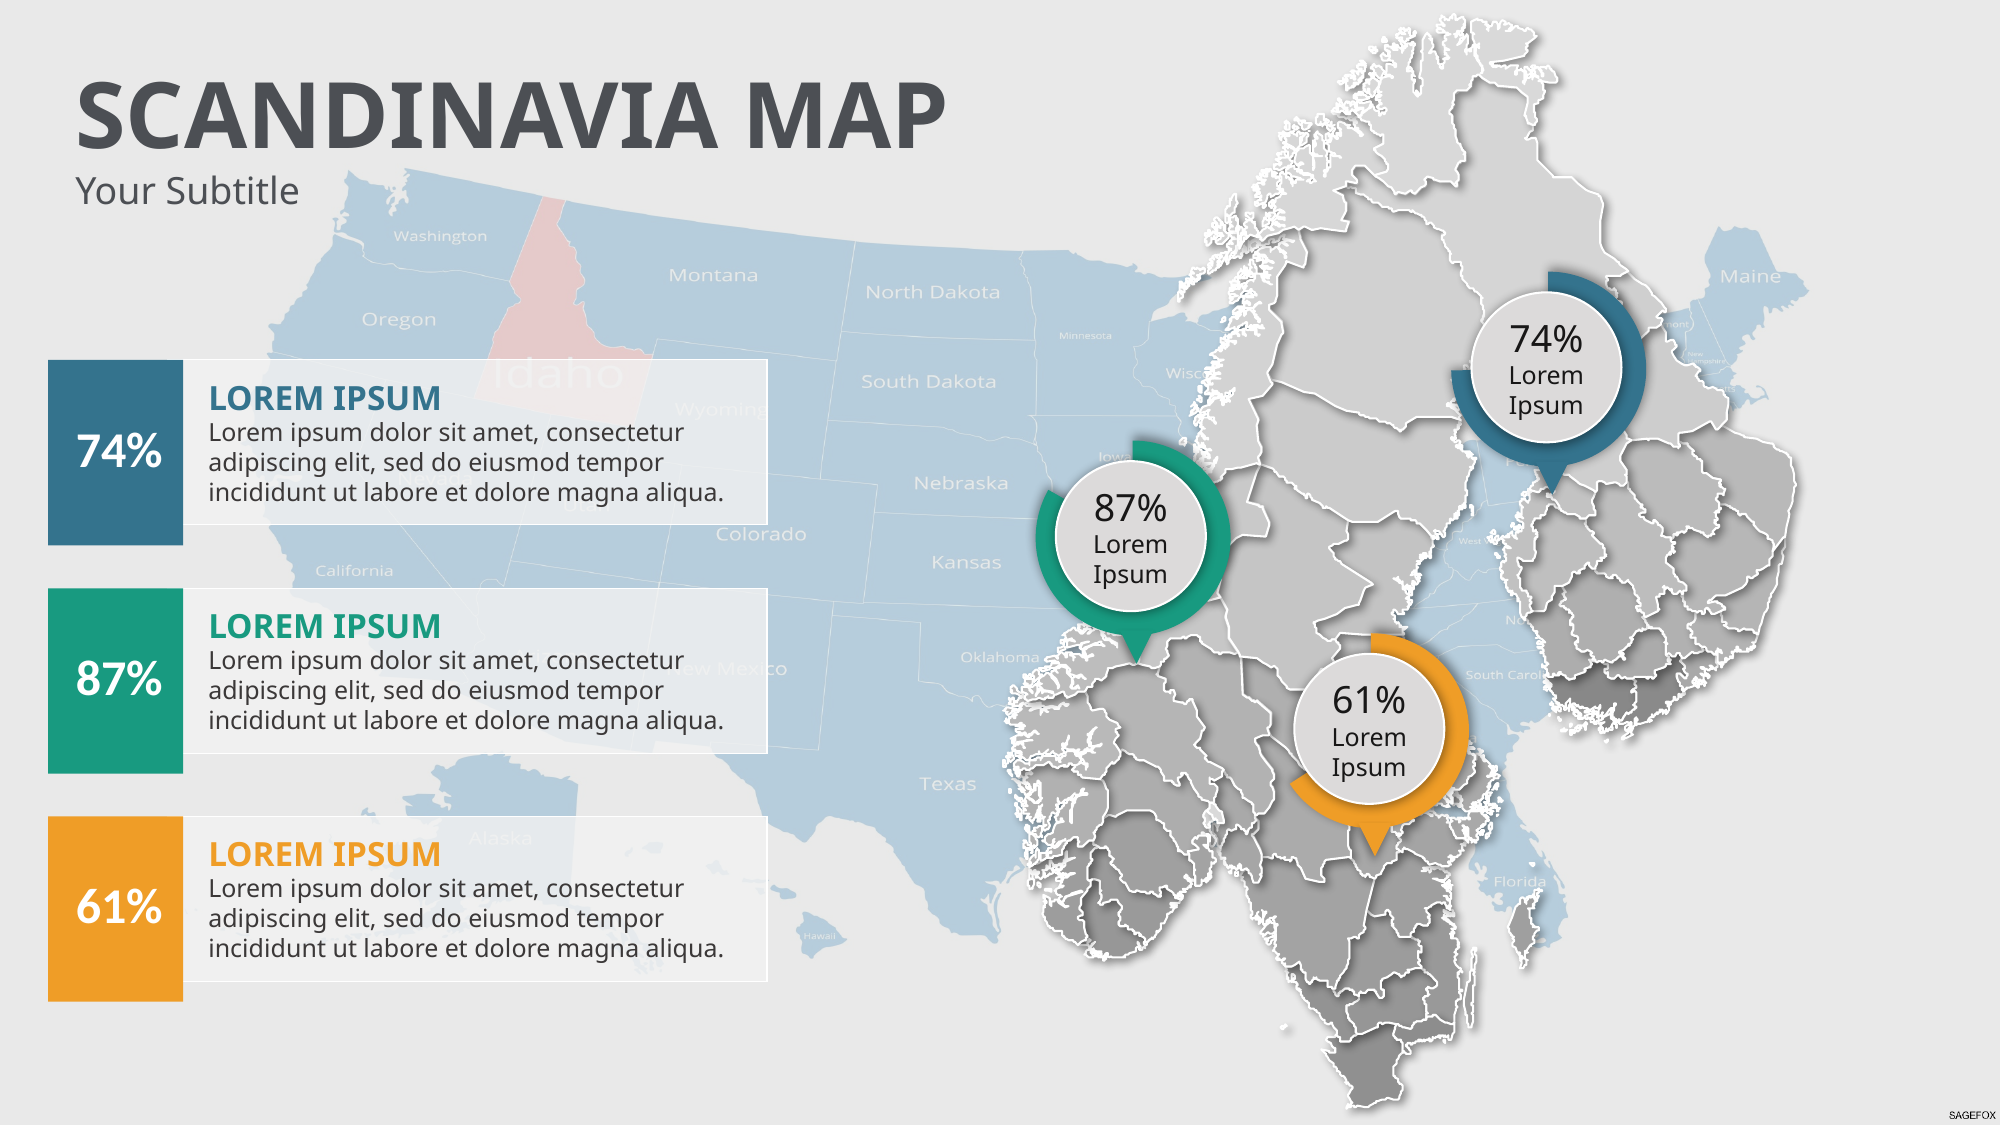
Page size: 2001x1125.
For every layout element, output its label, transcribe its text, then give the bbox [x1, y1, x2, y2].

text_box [48, 816, 794, 1002]
text_box [1535, 461, 1569, 495]
text_box [1358, 823, 1392, 857]
text_box [1084, 900, 1143, 961]
text_box [1687, 620, 1756, 668]
text_box [1321, 1033, 1403, 1109]
text_box [1288, 632, 1471, 828]
text_box [1723, 572, 1779, 635]
text_box [1462, 762, 1475, 787]
text_box [1423, 914, 1463, 1020]
text_box [1034, 439, 1232, 635]
text_box [1331, 13, 1558, 194]
text_box [1507, 888, 1543, 969]
text_box [1145, 609, 1233, 669]
text_box [1236, 113, 1383, 249]
text_box [1204, 193, 1242, 274]
text_box [1393, 1014, 1455, 1054]
text_box [1098, 859, 1177, 946]
text_box [1624, 279, 1666, 329]
text_box [1681, 518, 1773, 614]
text_box [1225, 477, 1373, 690]
text_box [1010, 685, 1020, 696]
text_box [1286, 975, 1292, 983]
text_box [1396, 830, 1403, 837]
text_box [1263, 393, 1477, 540]
text_box [1225, 839, 1262, 883]
text_box [1097, 675, 1224, 803]
text_box [1449, 758, 1501, 843]
text_box [1377, 861, 1453, 937]
text_box [1632, 446, 1726, 538]
text_box [1187, 834, 1216, 886]
text_box [1015, 774, 1108, 867]
text_box [1100, 821, 1193, 900]
text_box [1021, 627, 1126, 701]
text_box [1604, 639, 1671, 679]
text_box [1280, 1024, 1287, 1030]
text_box [1557, 486, 1596, 519]
text_box [1532, 611, 1592, 680]
text_box [1598, 492, 1687, 618]
text_box [1676, 661, 1716, 691]
text_box [1347, 926, 1422, 998]
text_box [1231, 476, 1270, 537]
text_box [1396, 815, 1464, 867]
text_box [1560, 578, 1645, 663]
text_box [1114, 764, 1204, 855]
text_box [1226, 788, 1255, 834]
text_box [1487, 493, 1549, 621]
text_box [1244, 868, 1373, 989]
text_box [1027, 874, 1035, 889]
text_box [1696, 431, 1796, 552]
text_box [1346, 979, 1429, 1034]
text_box [1450, 270, 1648, 467]
text_box [1203, 810, 1210, 828]
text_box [48, 588, 794, 774]
text_box [1356, 89, 1629, 314]
text_box [1543, 674, 1633, 733]
text_box SCANDINAVIA MAP Your Subtitle [60, 49, 1036, 220]
text_box [1002, 697, 1121, 780]
text_box [1327, 524, 1434, 637]
text_box 87% Lorem Ipsum [1054, 460, 1207, 613]
text_box [1530, 519, 1607, 612]
text_box [1619, 674, 1682, 740]
text_box [1635, 335, 1729, 449]
text_box [1647, 602, 1698, 658]
text_box [1206, 802, 1224, 824]
text_box [1178, 267, 1205, 302]
text_box [1355, 842, 1397, 879]
text_box 74% Lorem Ipsum [1470, 291, 1623, 444]
text_box [1266, 789, 1351, 882]
text_box [1119, 630, 1154, 664]
text_box [1529, 481, 1540, 492]
text_box [1293, 976, 1354, 1042]
text_box [1463, 947, 1477, 1028]
text_box 61% Lorem Ipsum [1293, 652, 1446, 805]
text_box [1268, 747, 1292, 776]
text_box [1035, 853, 1093, 946]
text_box [1571, 439, 1632, 492]
text_box [1189, 239, 1307, 476]
text_box [1252, 668, 1291, 752]
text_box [48, 359, 794, 546]
text_box [1279, 201, 1480, 432]
text_box [1570, 722, 1588, 735]
text_box [1170, 646, 1274, 816]
picture [1925, 0, 2001, 1125]
